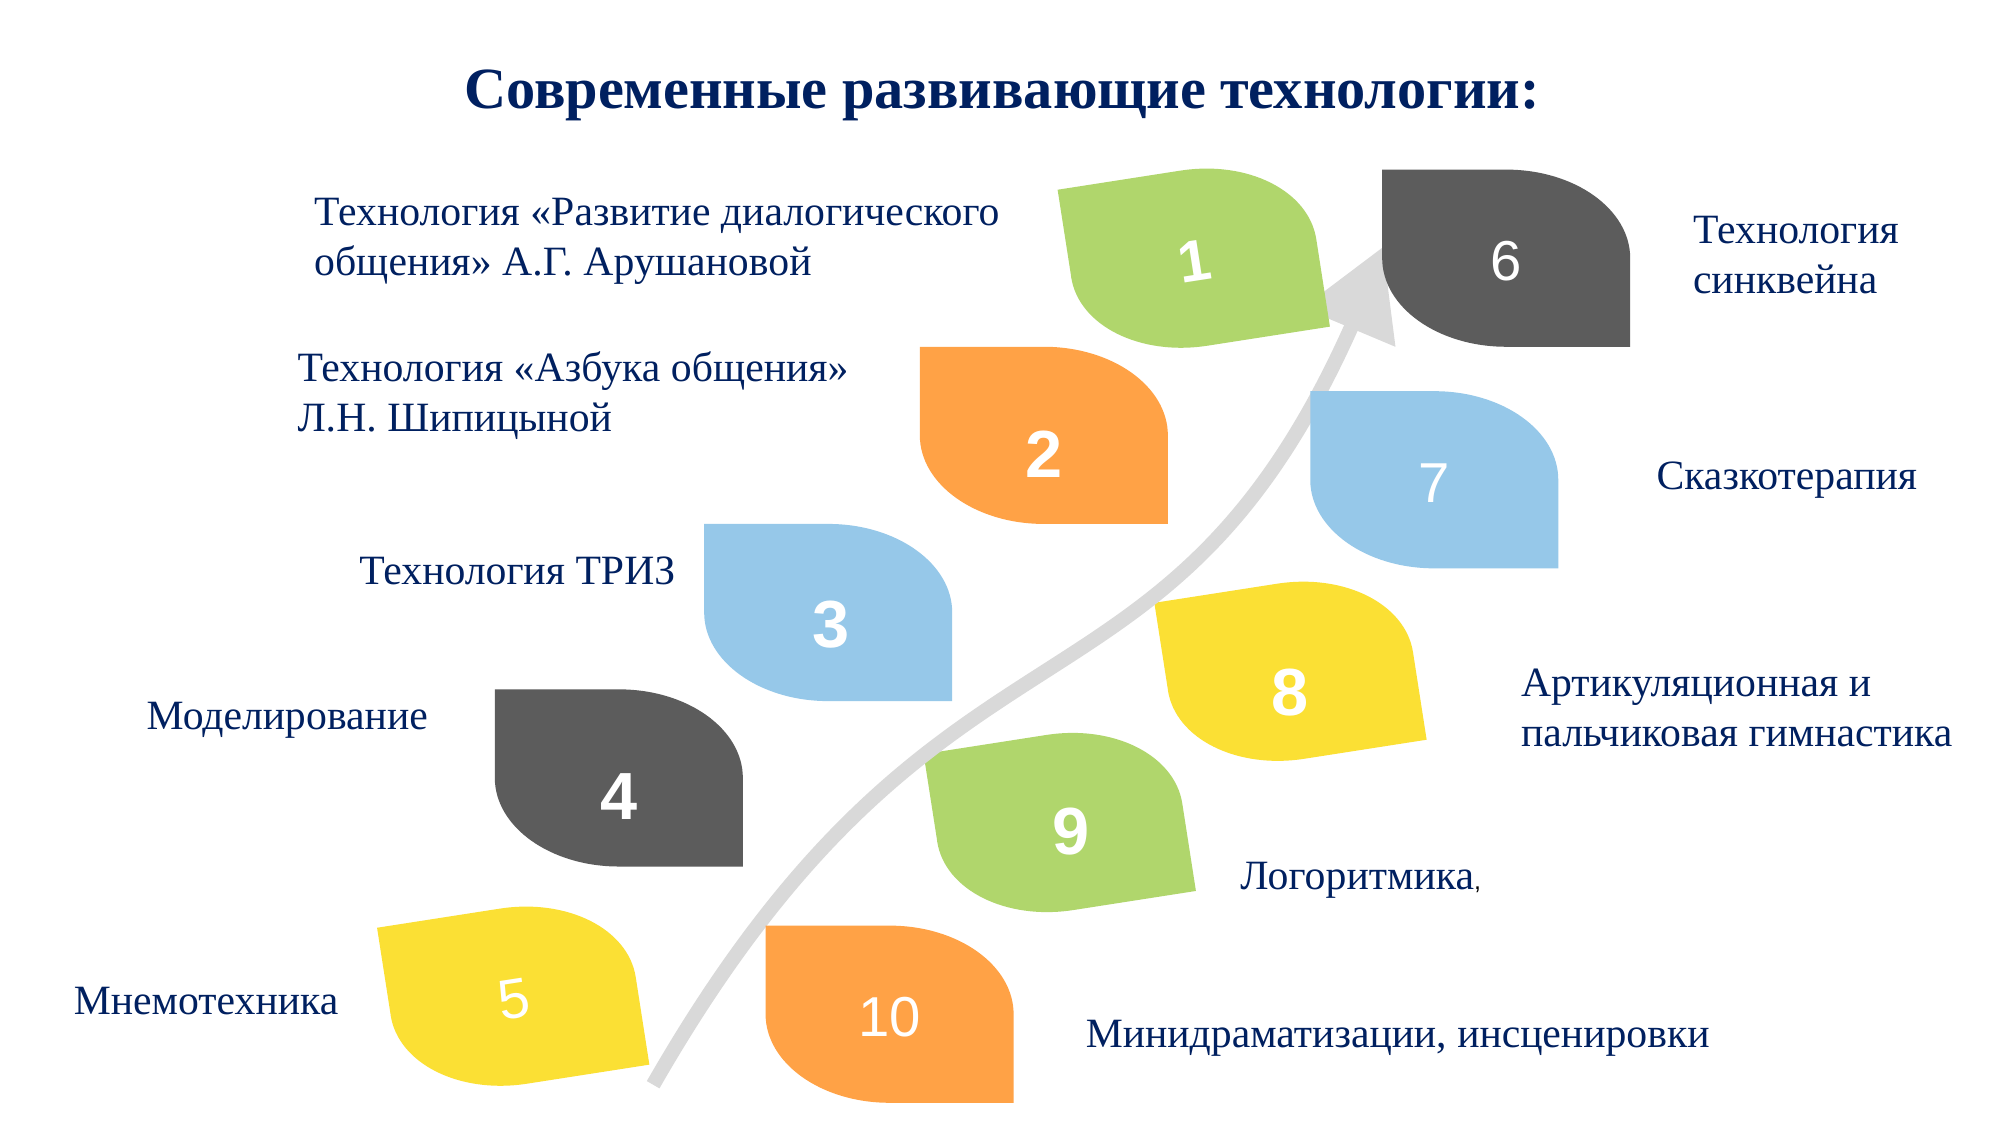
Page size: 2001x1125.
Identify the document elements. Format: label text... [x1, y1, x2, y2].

text_box [652, 324, 1351, 1085]
list Современные развивающие технологии: [53, 55, 1952, 175]
text_box Логоритмика, [1225, 840, 1581, 905]
text_box Моделирование [131, 680, 487, 745]
text_box Технология ТРИЗ [344, 535, 699, 601]
text_box 5 [375, 905, 651, 1087]
text_box 8 [1236, 641, 1345, 737]
text_box 7 [1309, 390, 1560, 570]
text_box 4 [565, 745, 673, 841]
text_box 1 [1056, 167, 1332, 349]
text_box 10 [764, 924, 1015, 1104]
text_box Минидраматизации, инсценировки [1071, 998, 1725, 1064]
text_box Технология синквейна [1678, 194, 2000, 310]
text_box Технология «Азбука общения» Л.Н. Шипицыной [282, 332, 1044, 447]
text_box Мнемотехника [59, 965, 354, 1031]
text_box [703, 522, 954, 703]
text_box [919, 345, 1169, 525]
text_box [1326, 247, 1397, 349]
text_box 2 [990, 402, 1098, 498]
text_box 3 [777, 573, 886, 668]
text_box 9 [1016, 780, 1125, 876]
text_box [1153, 580, 1428, 762]
text_box [493, 688, 744, 868]
text_box 6 [1381, 168, 1632, 348]
text_box Сказкотерапия [1641, 440, 1942, 506]
text_box Технология «Развитие диалогического общения» А.Г. Арушановой [299, 176, 1046, 292]
text_box Артикуляционная и пальчиковая гимнастика [1506, 647, 1985, 763]
text_box [926, 731, 1198, 914]
